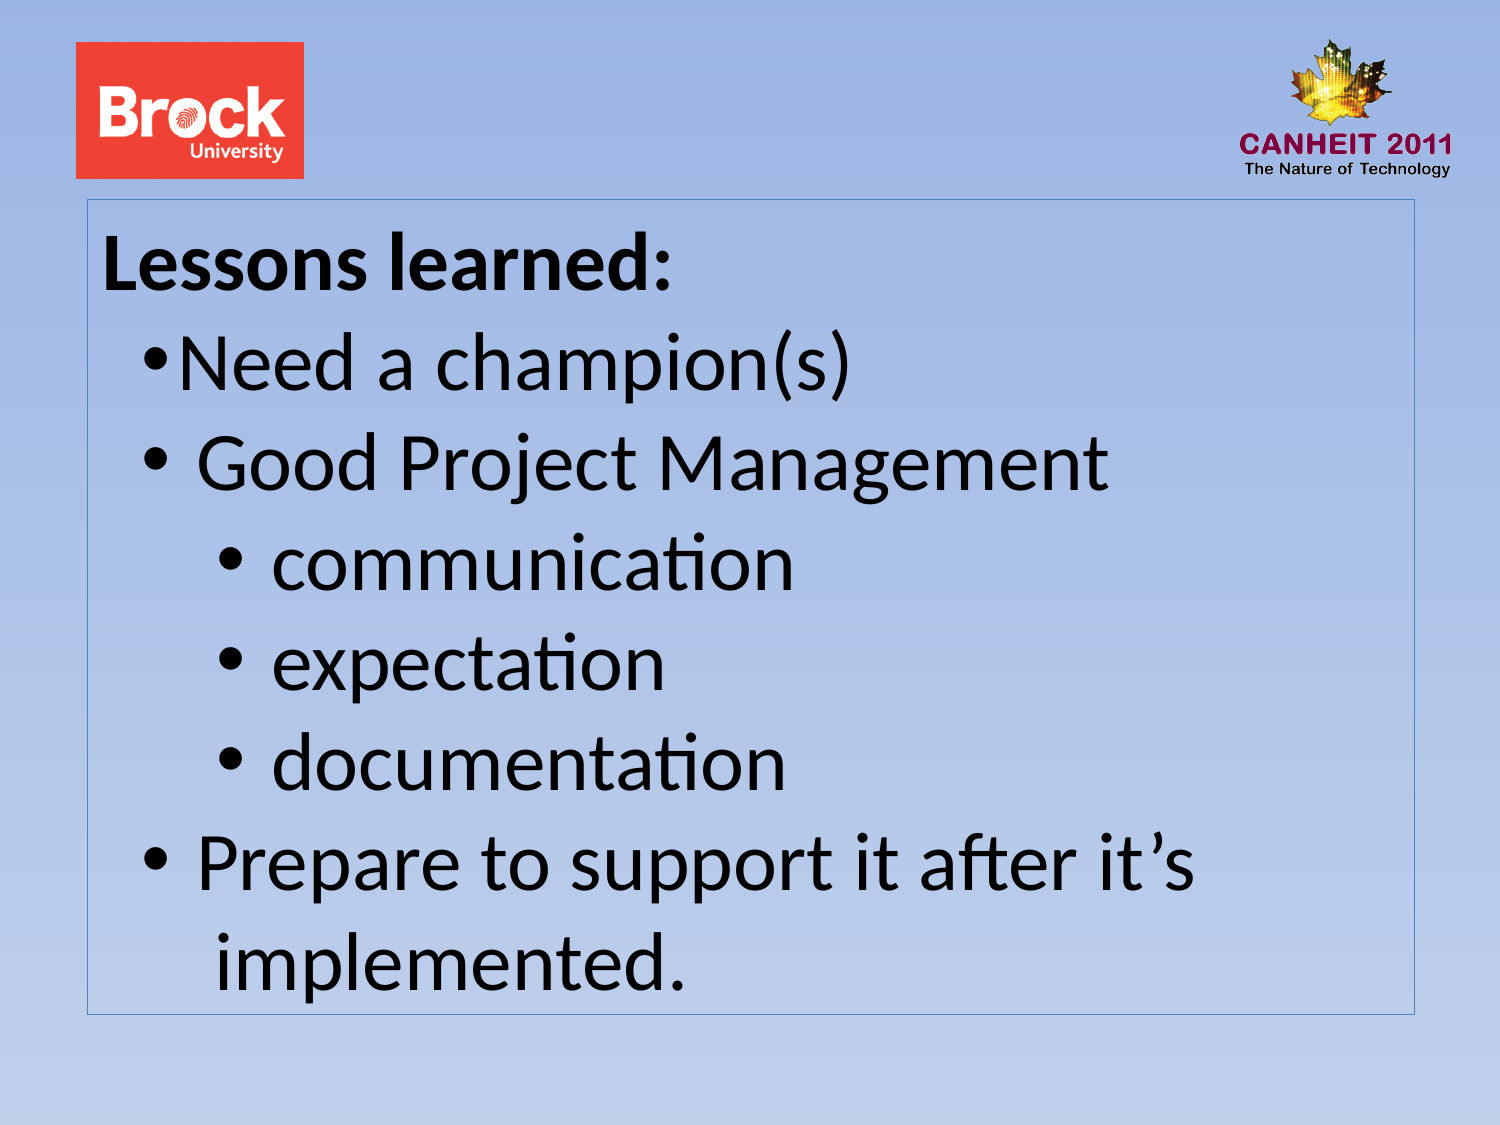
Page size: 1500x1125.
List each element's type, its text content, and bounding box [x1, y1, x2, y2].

picture [1222, 30, 1470, 191]
text_box Lessons learned: Need a champion(s) Good Project Management communication expectation documentation Prepare to support it after it’s implemented. [87, 199, 1415, 1015]
picture [76, 42, 305, 179]
